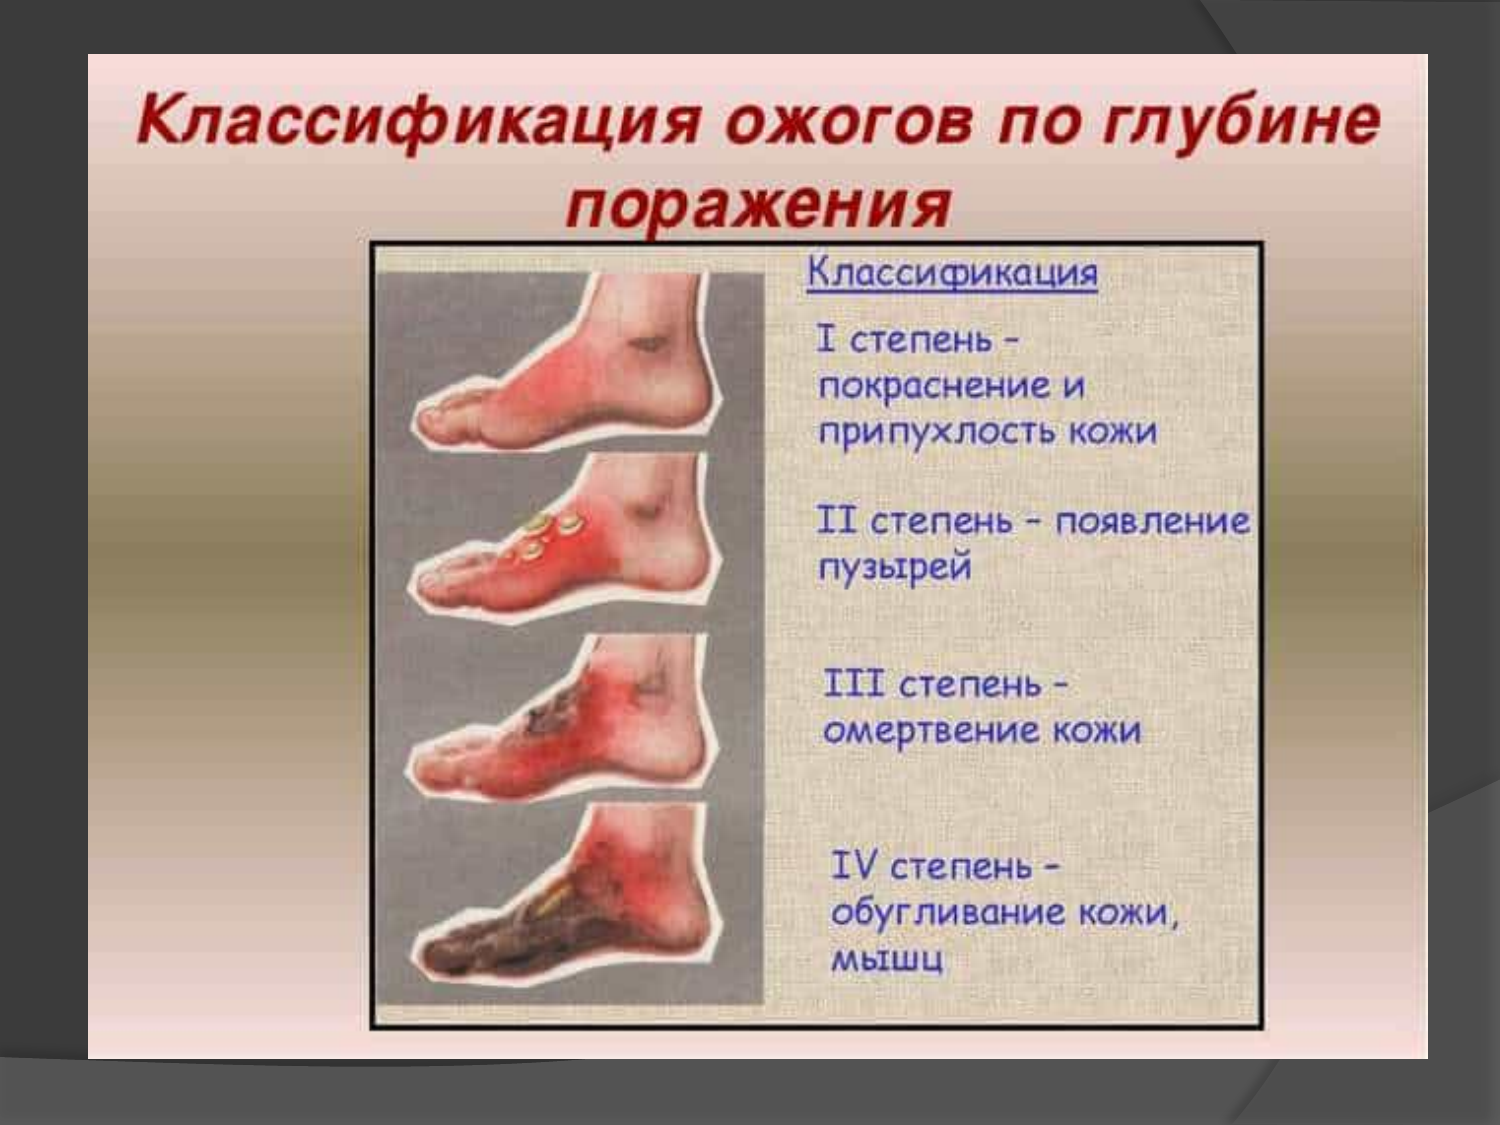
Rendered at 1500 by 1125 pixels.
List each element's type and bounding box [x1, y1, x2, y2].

picture [88, 54, 1428, 1059]
